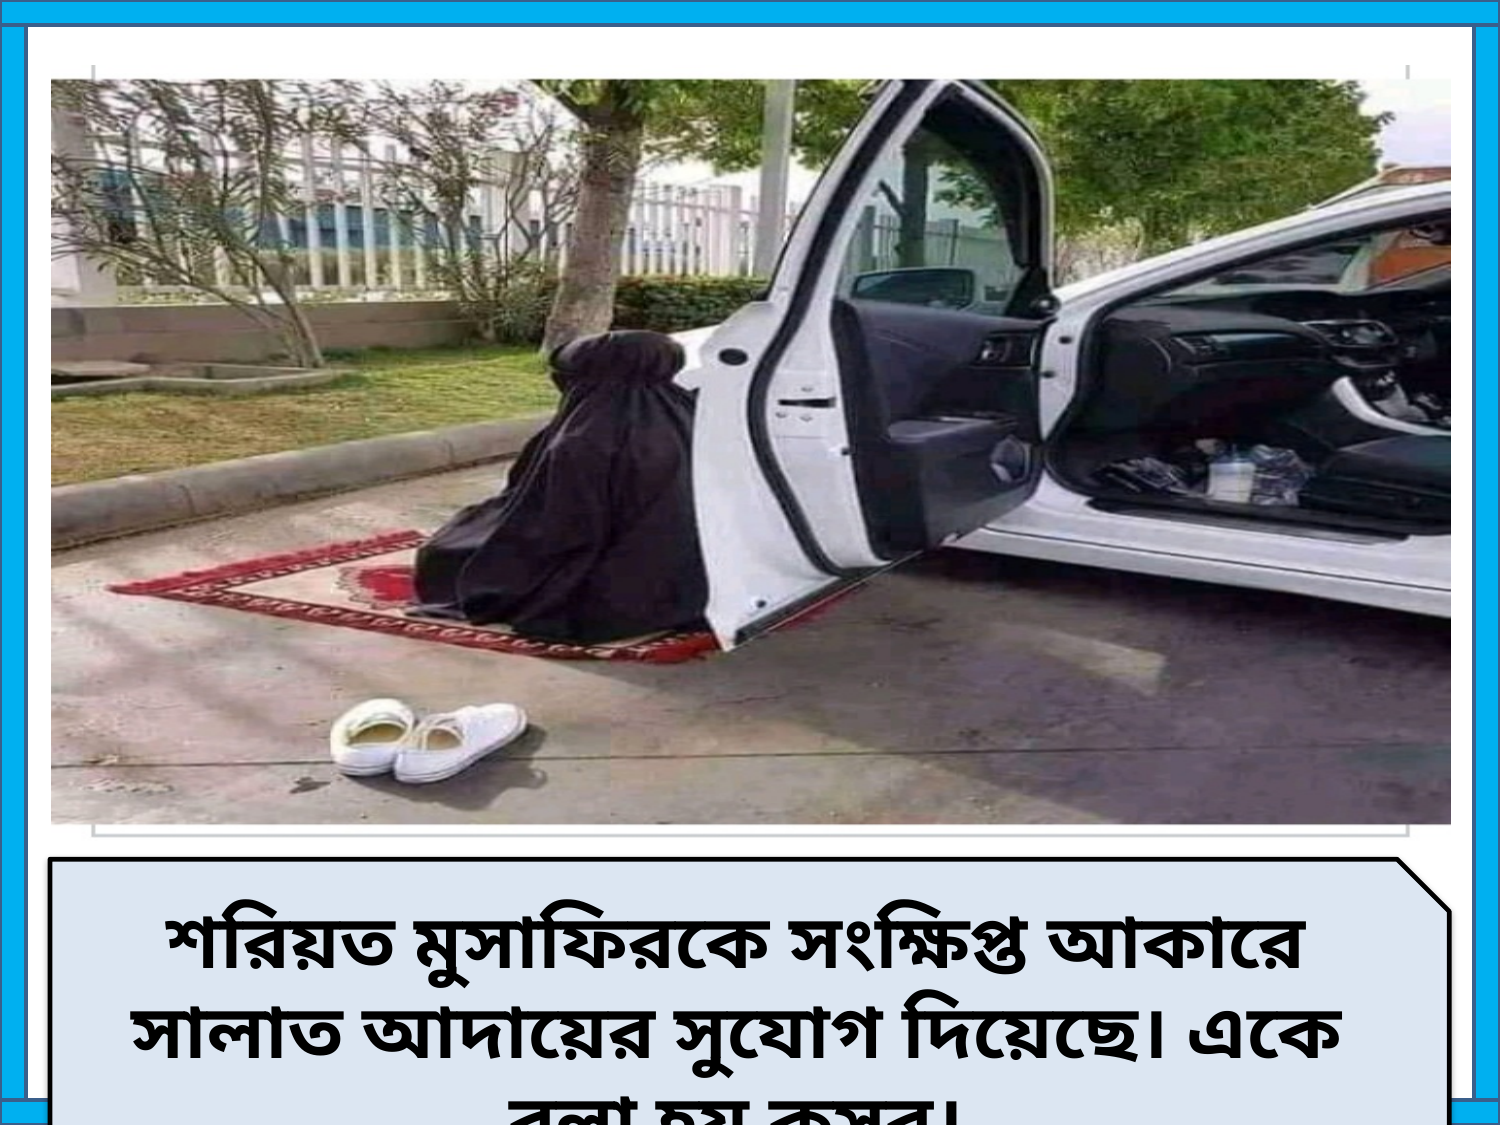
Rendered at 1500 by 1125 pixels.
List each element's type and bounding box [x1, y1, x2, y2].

text_box [0, 0, 1500, 1125]
picture [50, 65, 1451, 842]
